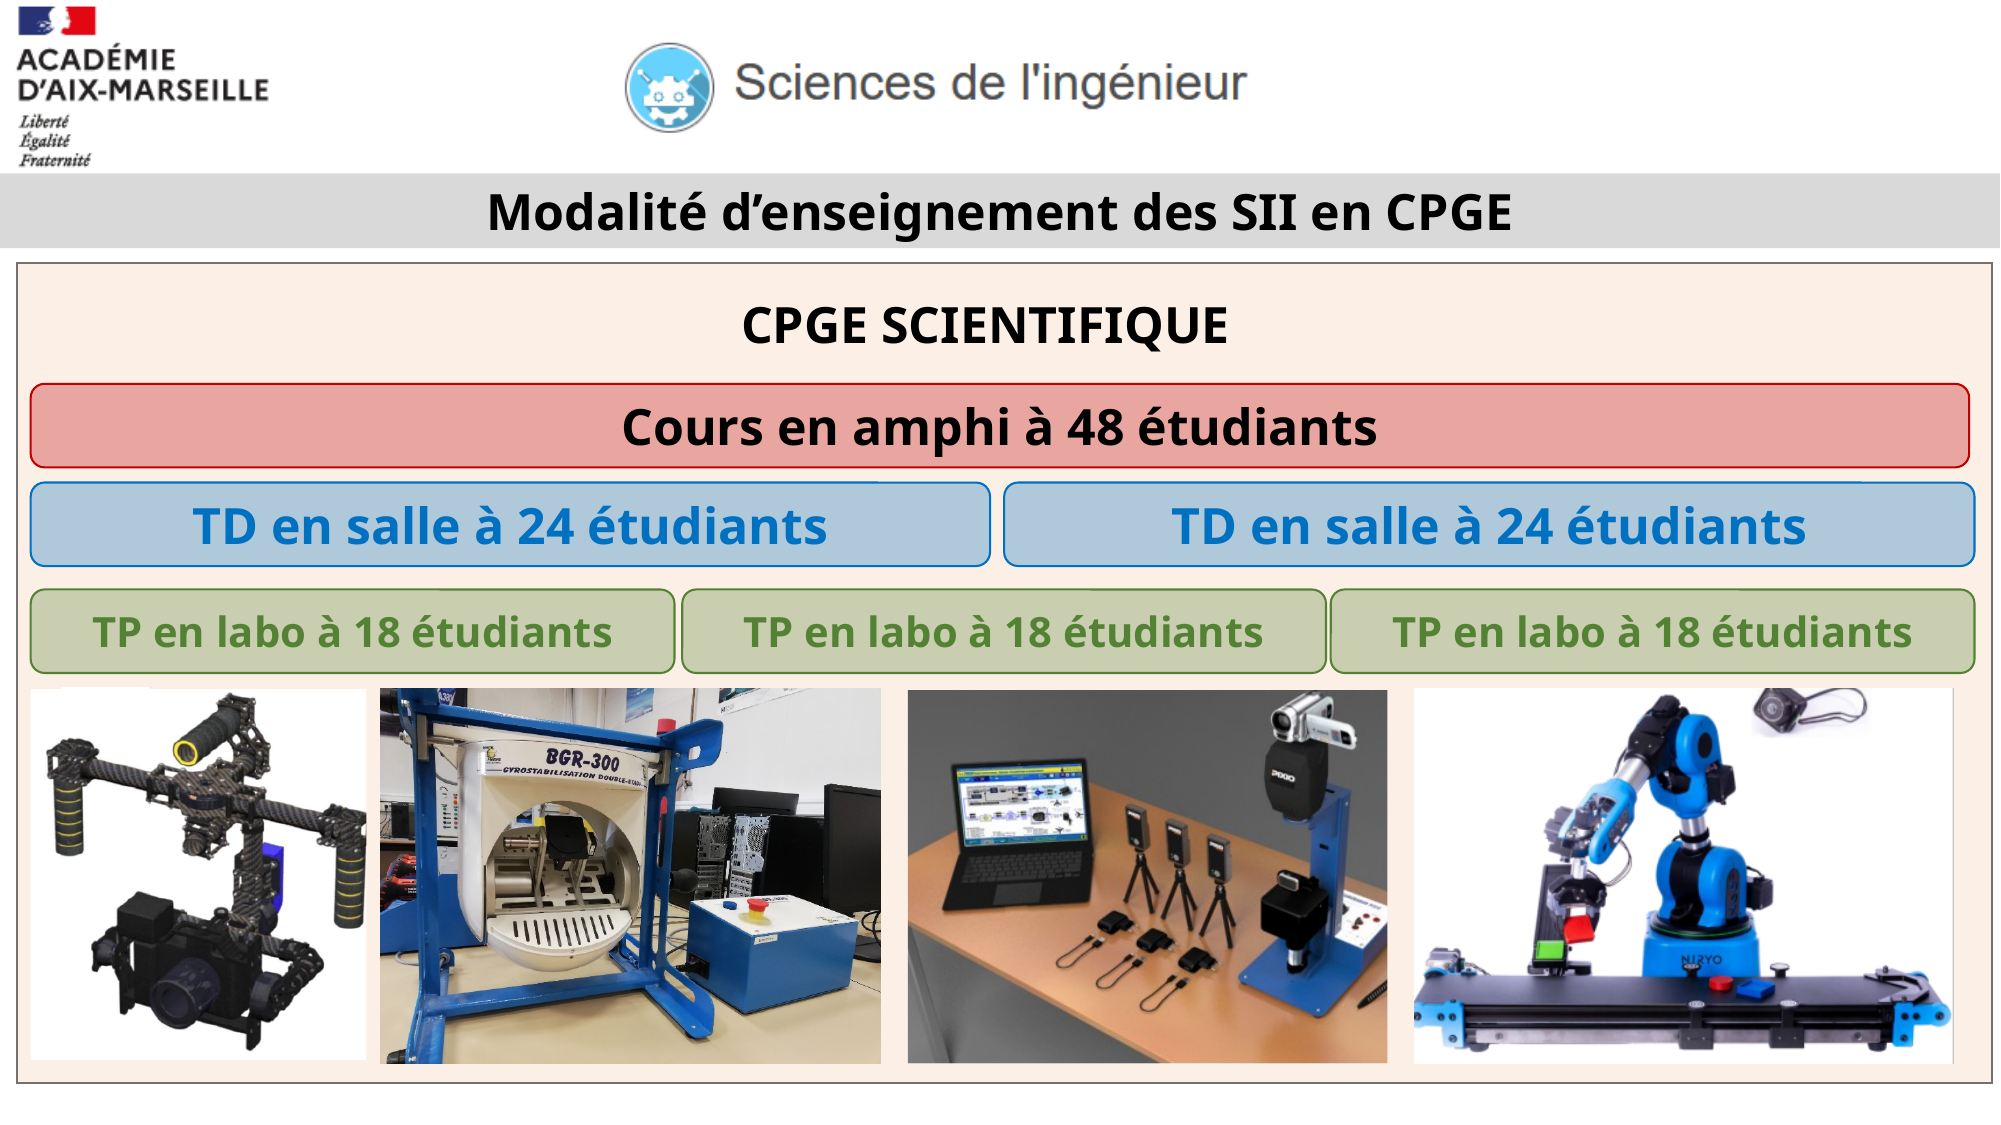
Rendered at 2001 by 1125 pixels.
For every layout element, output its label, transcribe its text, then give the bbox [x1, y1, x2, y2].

text_box Cours en amphi à 48 étudiants [29, 382, 1971, 469]
picture [0, 0, 1257, 174]
text_box TP en labo à 18 étudiants [681, 588, 1328, 675]
text_box CPGE SCIENTIFIQUE [45, 286, 1926, 361]
text_box [16, 262, 1993, 1084]
picture [380, 688, 881, 1064]
text_box TD en salle à 24 étudiants [29, 481, 992, 568]
text_box TD en salle à 24 étudiants [1003, 481, 1976, 568]
text_box TP en labo à 18 étudiants [1329, 588, 1976, 675]
text_box Modalité d’enseignement des SII en CPGE [0, 173, 2000, 249]
picture [1414, 688, 1954, 1064]
picture [907, 690, 1388, 1064]
text_box TP en labo à 18 étudiants [29, 588, 676, 675]
picture [30, 687, 367, 1064]
